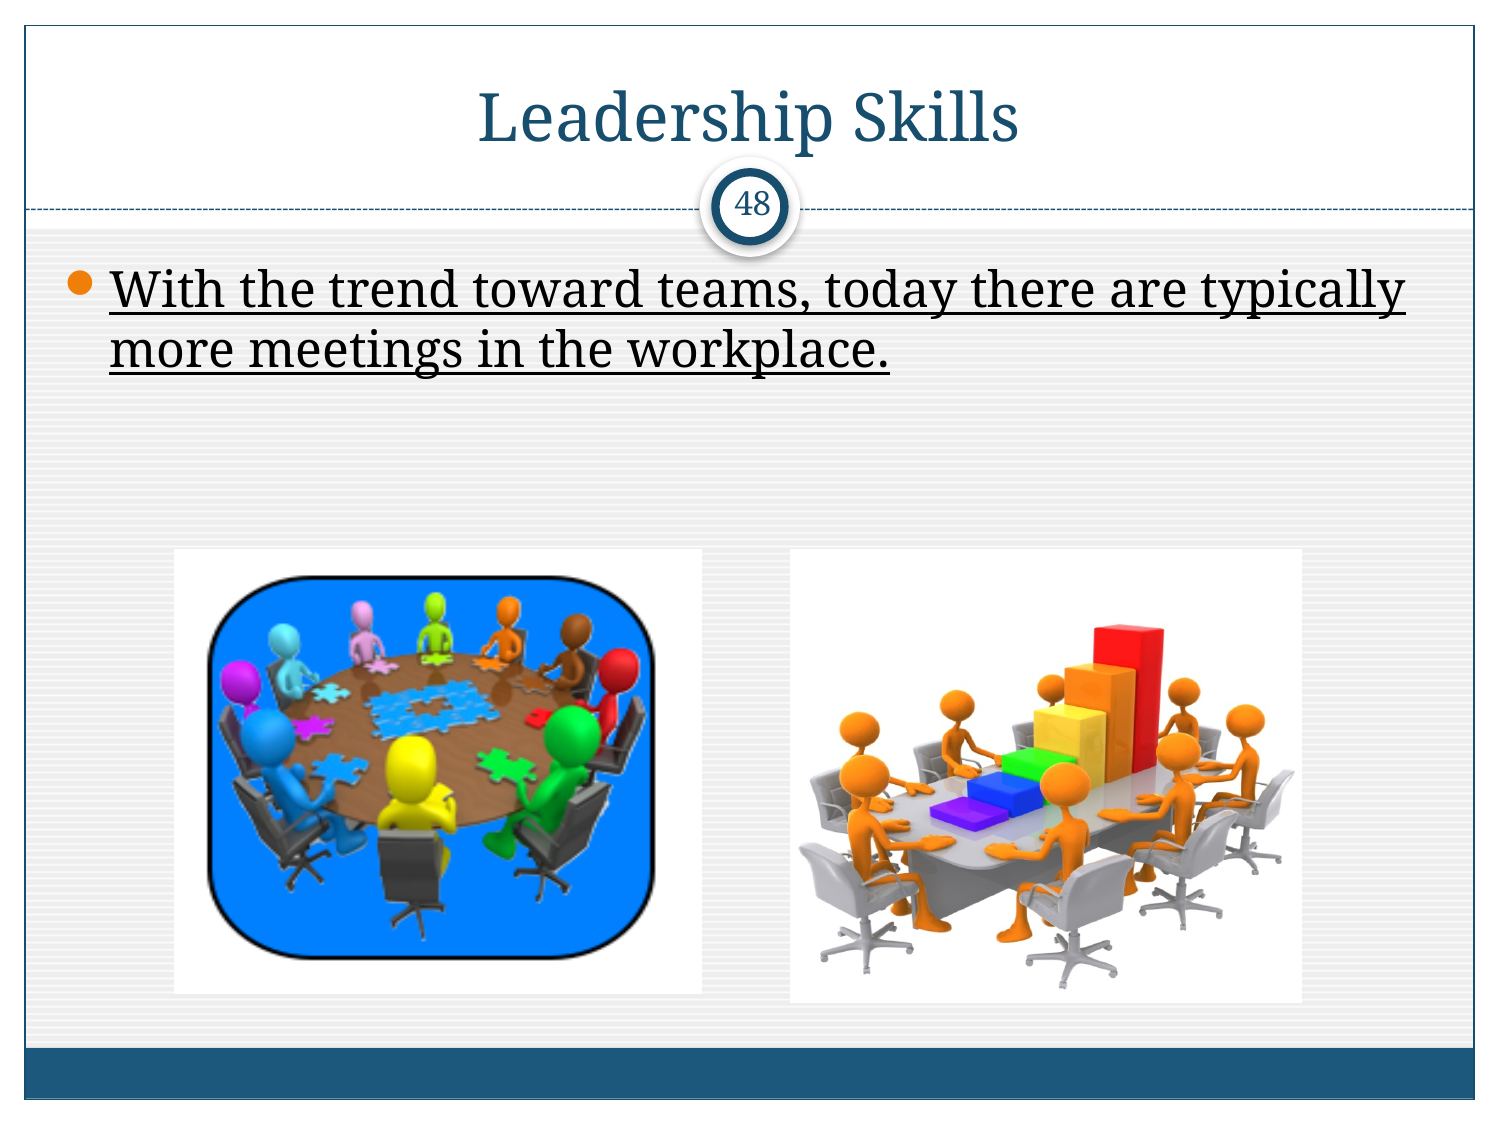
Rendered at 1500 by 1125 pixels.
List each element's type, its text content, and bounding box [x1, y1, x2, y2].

picture [174, 549, 703, 994]
title Leadership Skills [49, 37, 1450, 162]
list With the trend toward teams, today there are typically more meetings in the workplace. [49, 250, 1445, 1001]
slide_number 48 [715, 168, 791, 241]
picture [790, 549, 1302, 1004]
